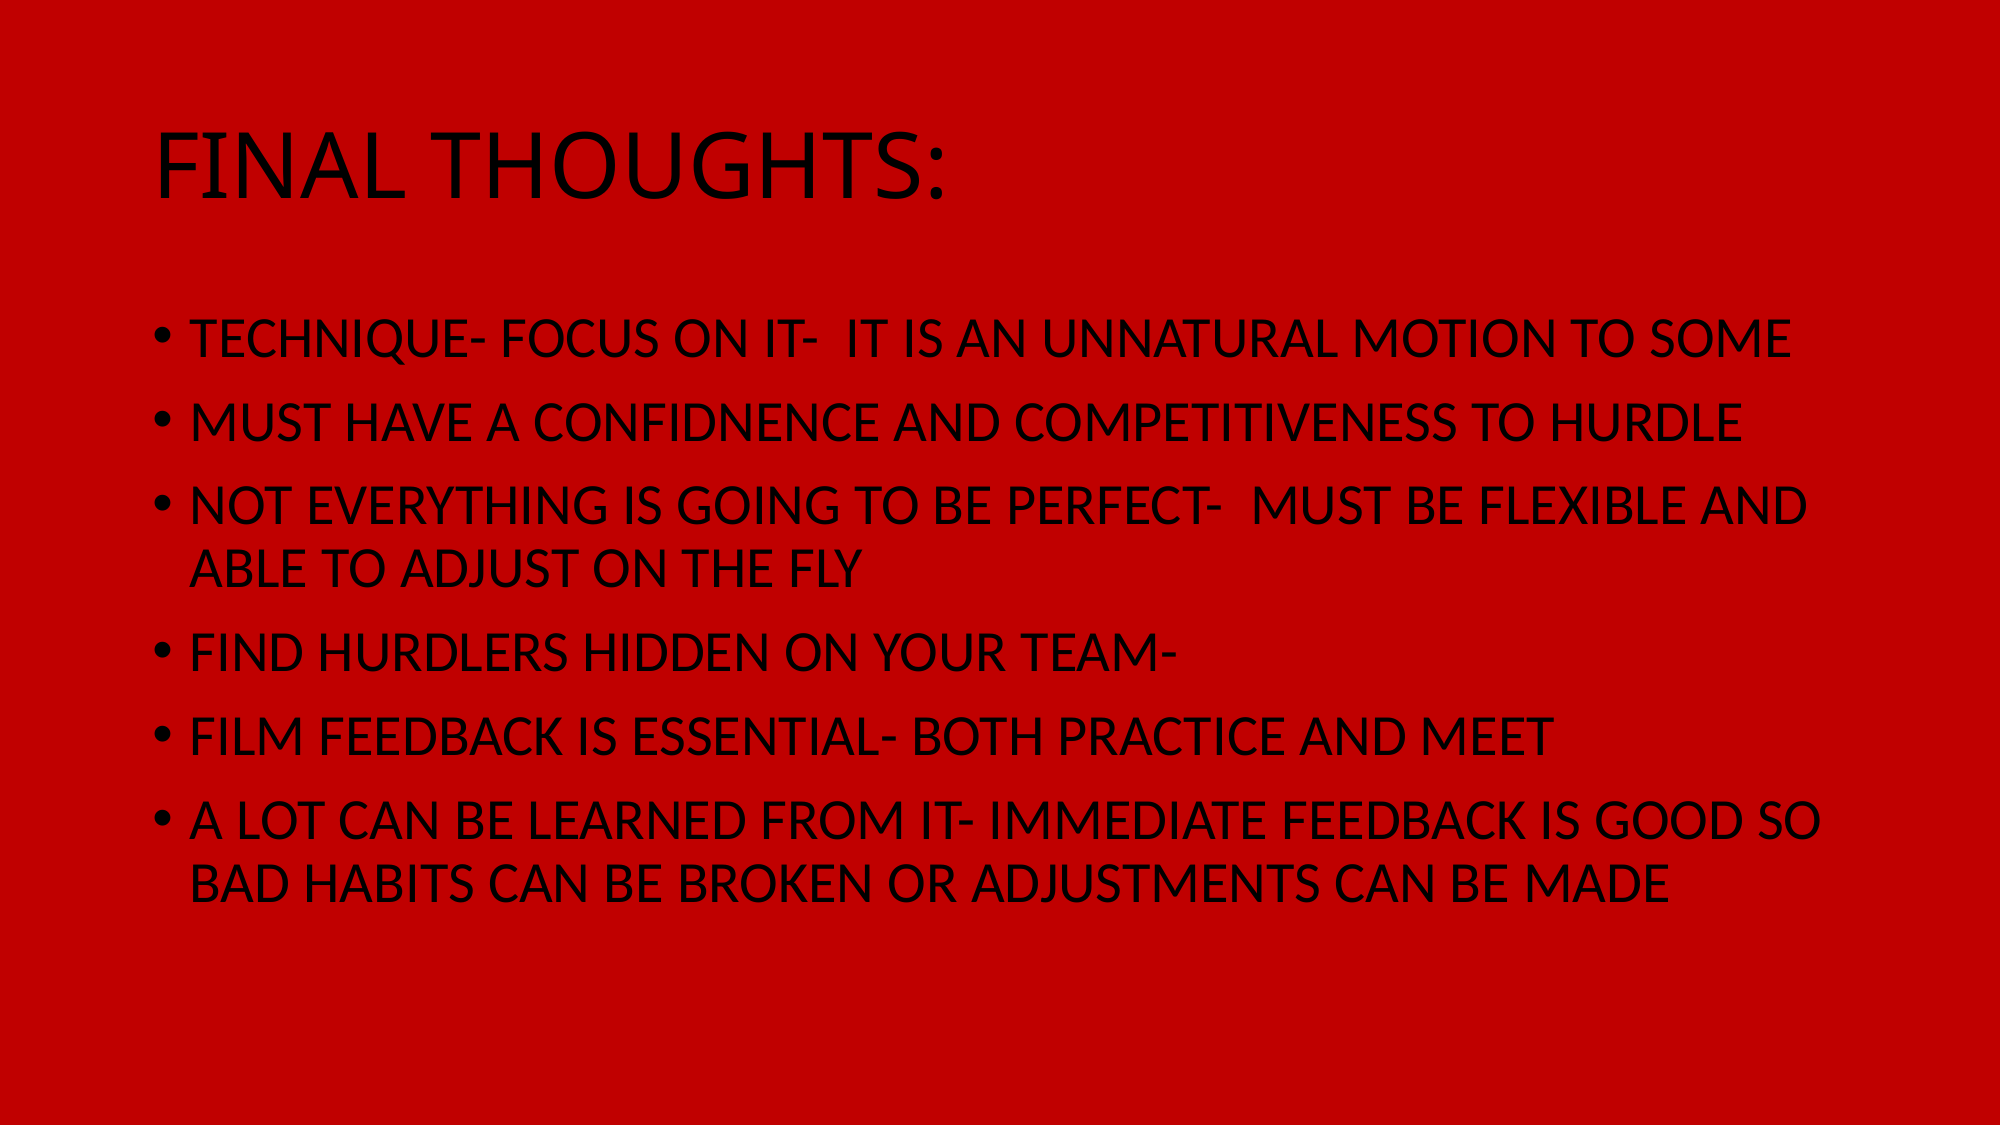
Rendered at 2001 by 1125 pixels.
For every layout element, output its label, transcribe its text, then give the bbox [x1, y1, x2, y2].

title FINAL THOUGHTS: [137, 59, 1863, 278]
list TECHNIQUE- FOCUS ON IT- IT IS AN UNNATURAL MOTION TO SOME MUST HAVE A CONFIDNENCE AND COMPETITIVENESS TO HURDLE NOT EVERYTHING IS GOING TO BE PERFECT- MUST BE FLEXIBLE AND ABLE TO ADJUST ON THE FLY FIND HURDLERS HIDDEN ON YOUR TEAM- FILM FEEDBACK IS ESSENTIAL- BOTH PRACTICE AND MEET A LOT CAN BE LEARNED FROM IT- IMMEDIATE FEEDBACK IS GOOD SO BAD HABITS CAN BE BROKEN OR ADJUSTMENTS CAN BE MADE [137, 299, 1863, 1014]
